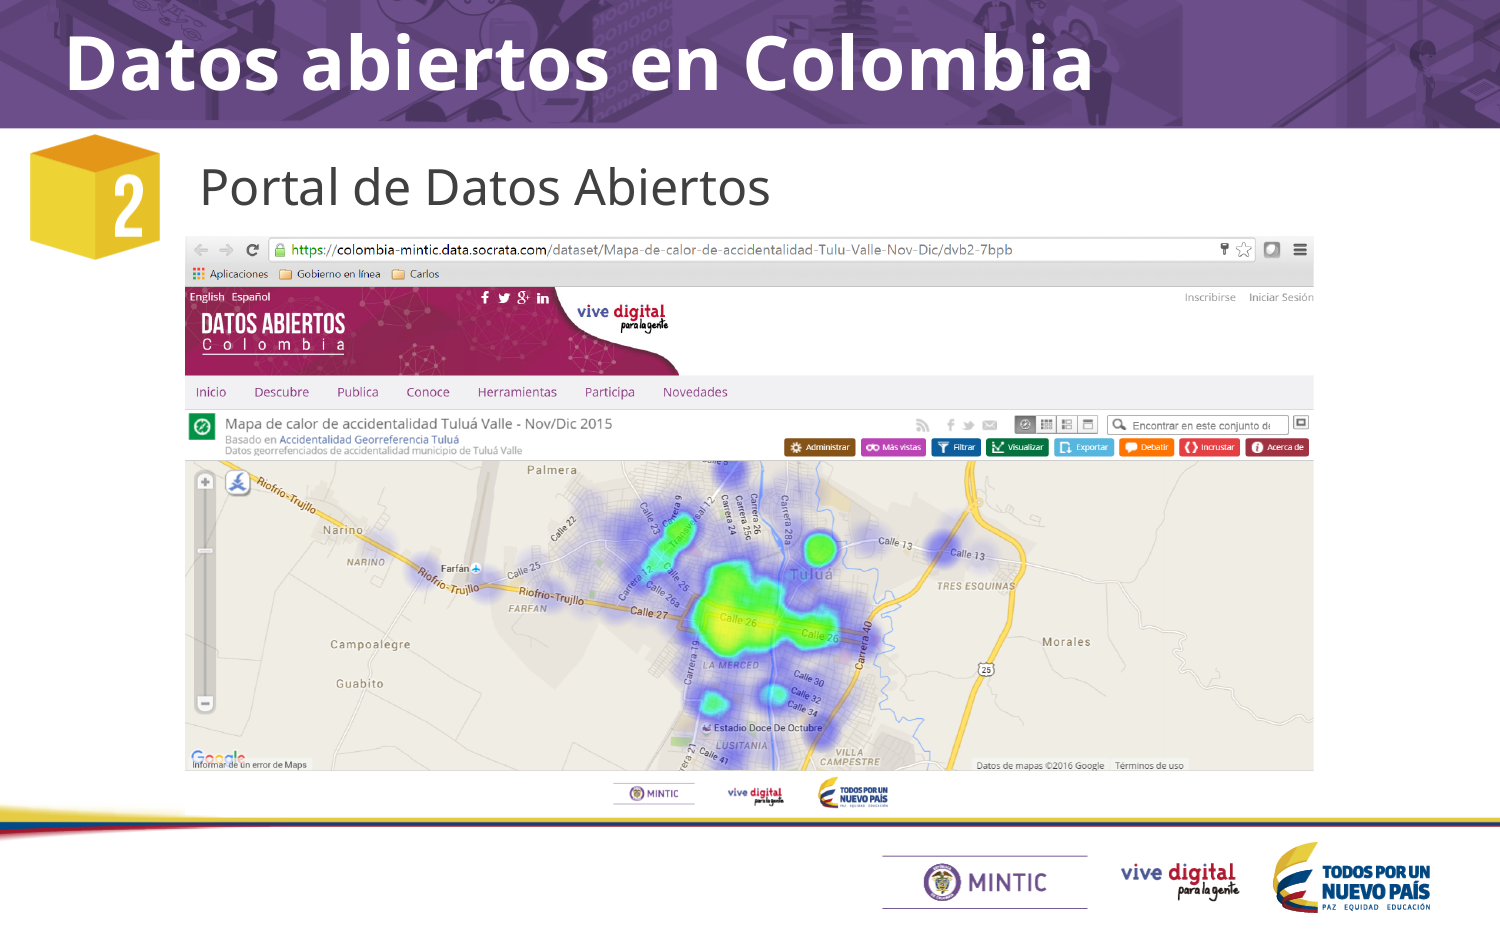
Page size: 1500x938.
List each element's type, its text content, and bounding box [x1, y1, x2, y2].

text_box Datos abiertos en Colombia [49, 32, 1500, 201]
text_box Portal de Datos Abiertos [185, 147, 813, 223]
picture [0, 0, 1500, 938]
